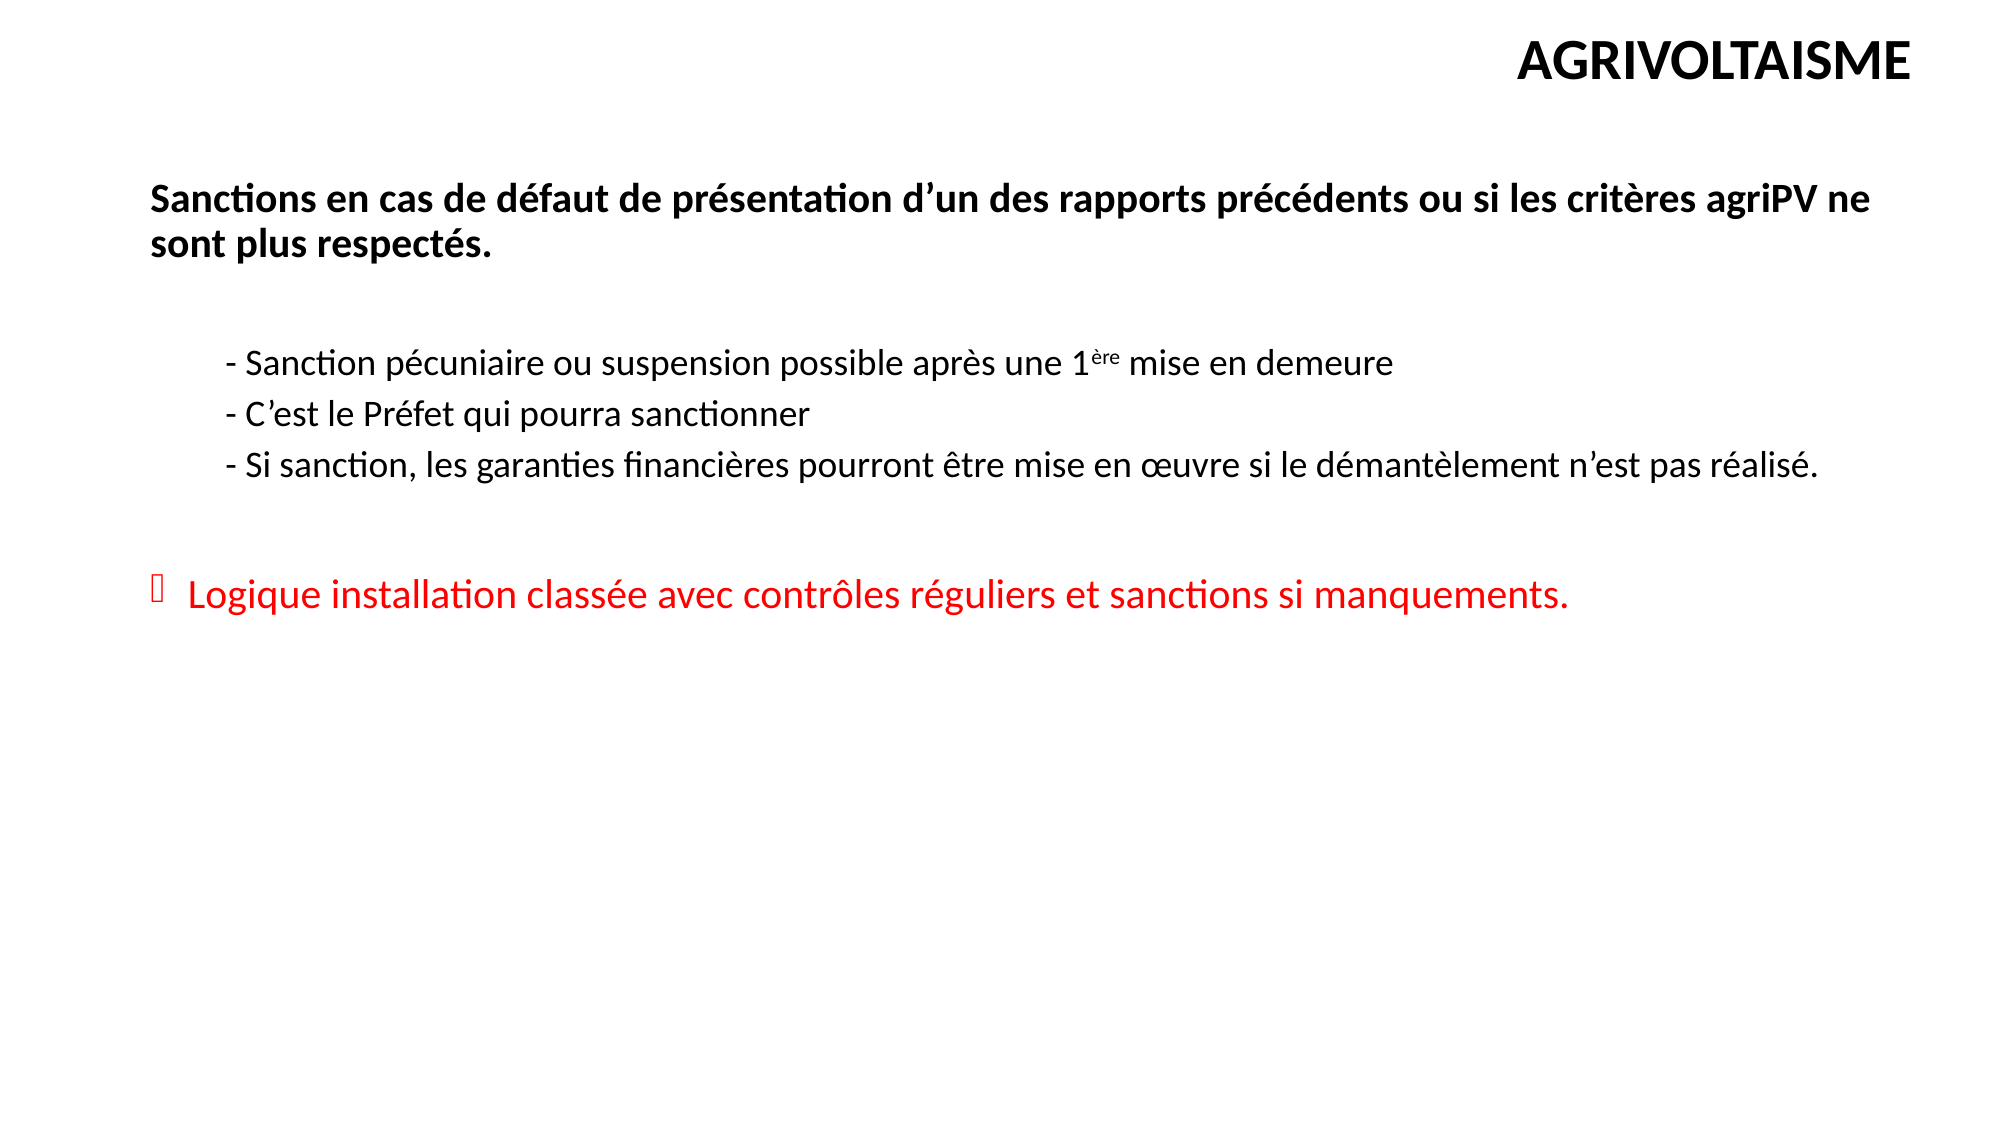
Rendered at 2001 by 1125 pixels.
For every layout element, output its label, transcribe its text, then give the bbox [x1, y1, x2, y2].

text_box AGRIVOLTAISME [1503, 13, 1928, 99]
list Sanctions en cas de défaut de présentation d’un des rapports précédents ou si les critères agriPV ne sont plus respectés. - Sanction pécuniaire ou suspension possible après une 1ère mise en demeure - C’est le Préfet qui pourra sanctionner - Si sanction, les garanties financières pourront être mise en œuvre si le démantèlement n’est pas réalisé. Logique installation classée avec contrôles réguliers et sanctions si manquements. [135, 169, 1916, 1050]
